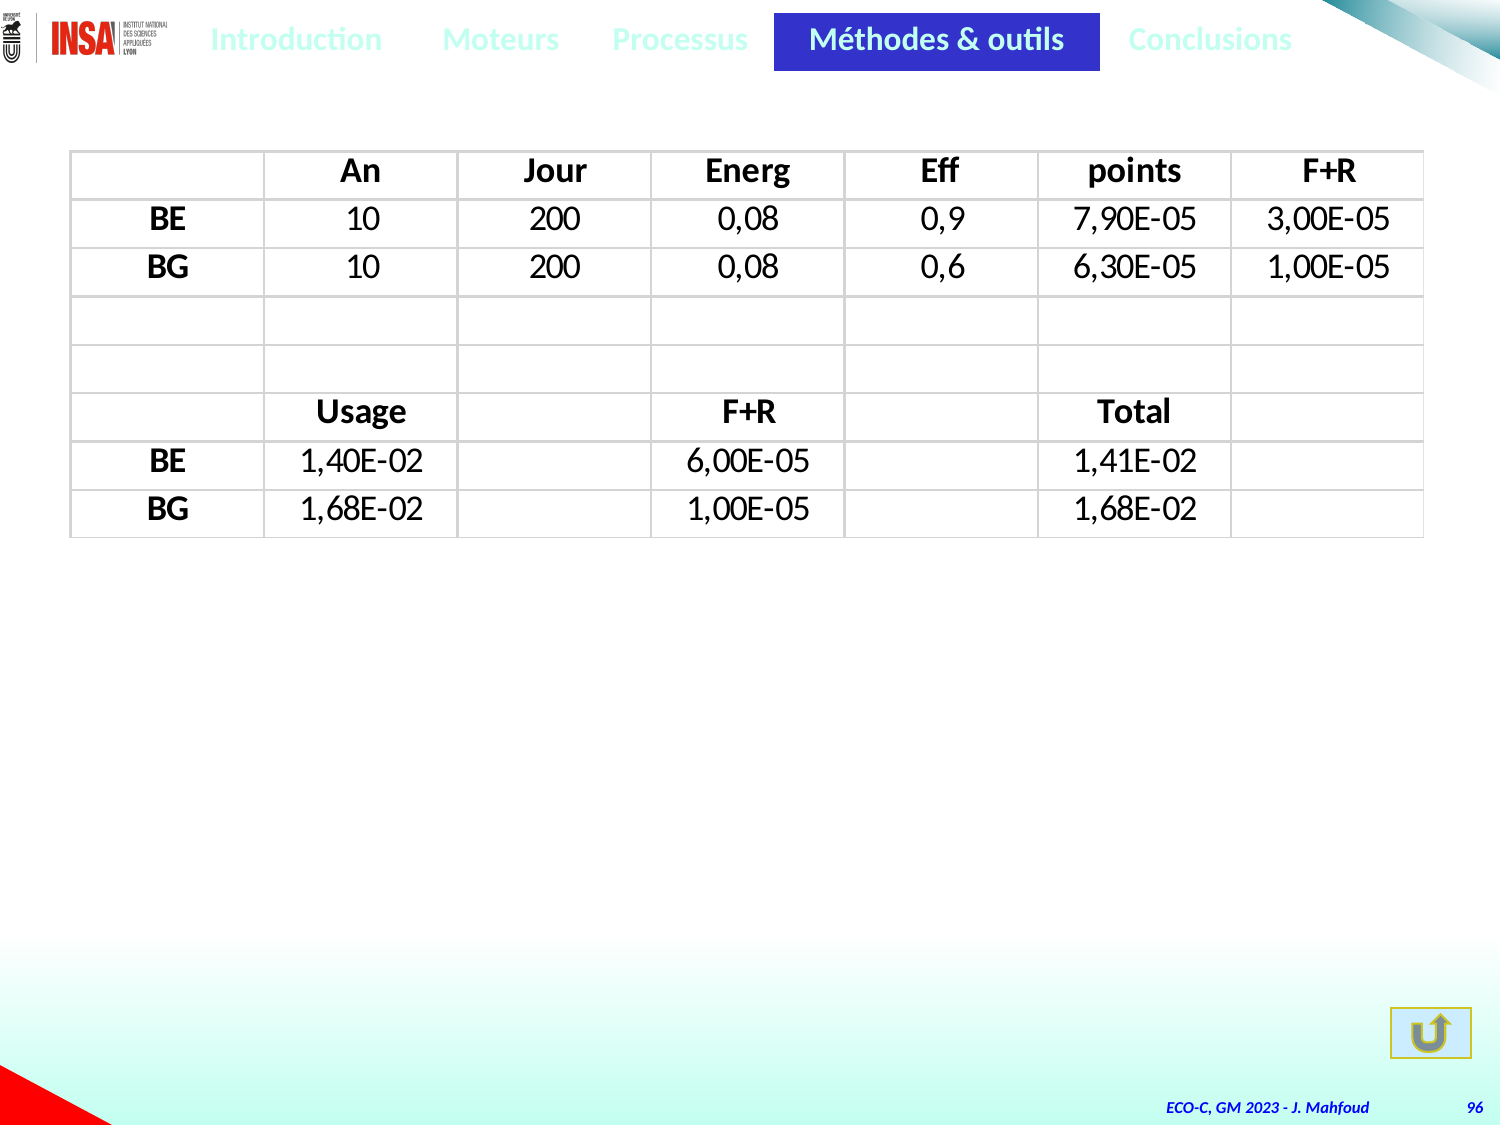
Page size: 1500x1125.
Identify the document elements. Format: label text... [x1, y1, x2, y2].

table_header Introduction [178, 13, 415, 71]
table_header Processus [587, 13, 774, 71]
table_header Moteurs [415, 13, 587, 71]
table_header Méthodes & outils [774, 13, 1100, 71]
text_box [1391, 1008, 1472, 1059]
table_header Conclusions [1100, 13, 1321, 71]
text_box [69, 150, 1426, 540]
